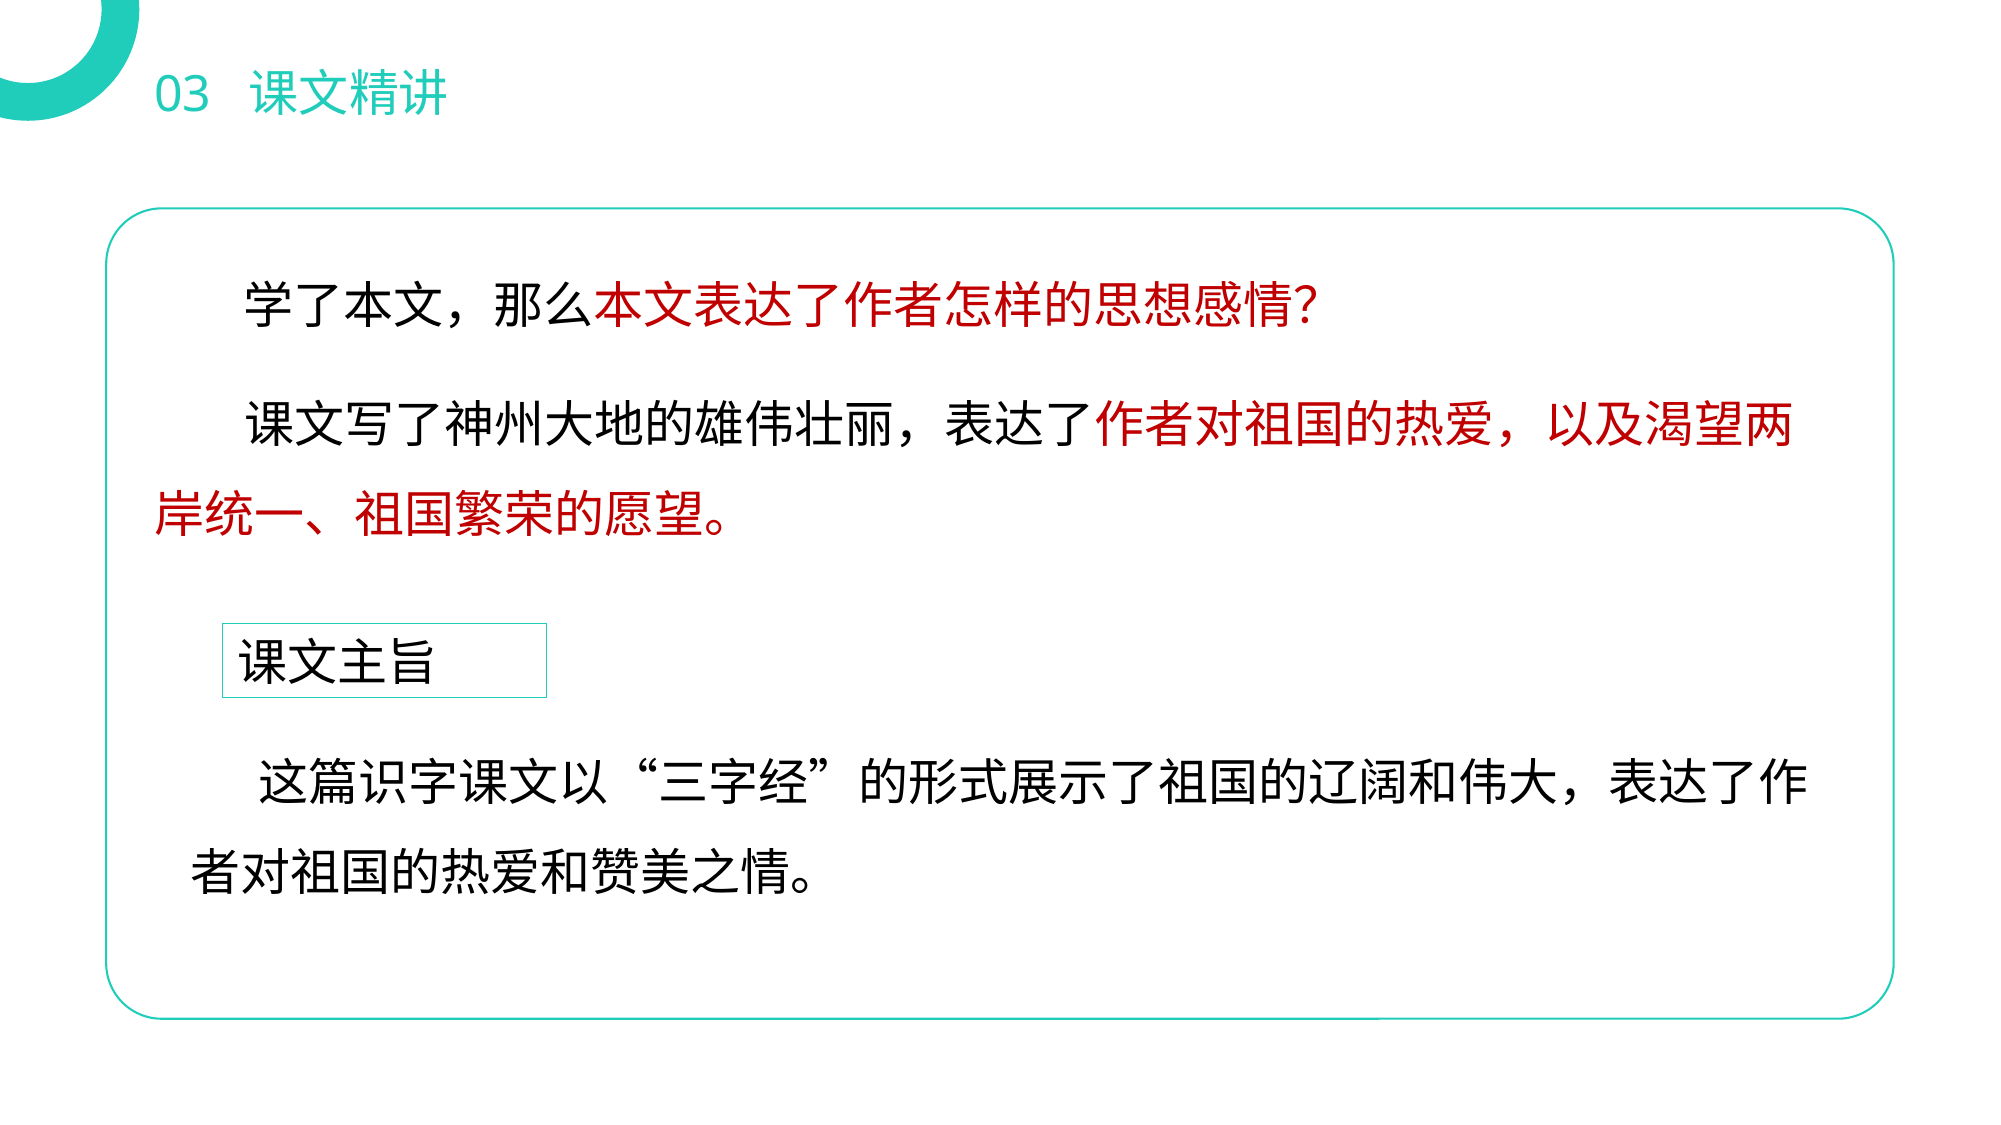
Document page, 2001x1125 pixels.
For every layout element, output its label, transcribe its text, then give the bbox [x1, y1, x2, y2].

text_box 学了本文，那么本文表达了作者怎样的思想感情？ [228, 266, 1359, 342]
text_box 课文主旨 [222, 623, 547, 698]
list 03 课文精讲 [139, 60, 534, 148]
text_box 这篇识字课文以“三字经”的形式展示了祖国的辽阔和伟大，表达了作者对祖国的热爱和赞美之情。 [166, 703, 1856, 917]
text_box 课文写了神州大地的雄伟壮丽，表达了作者对祖国的热爱，以及渴望两岸统一、祖国繁荣的愿望。 [139, 355, 1856, 551]
